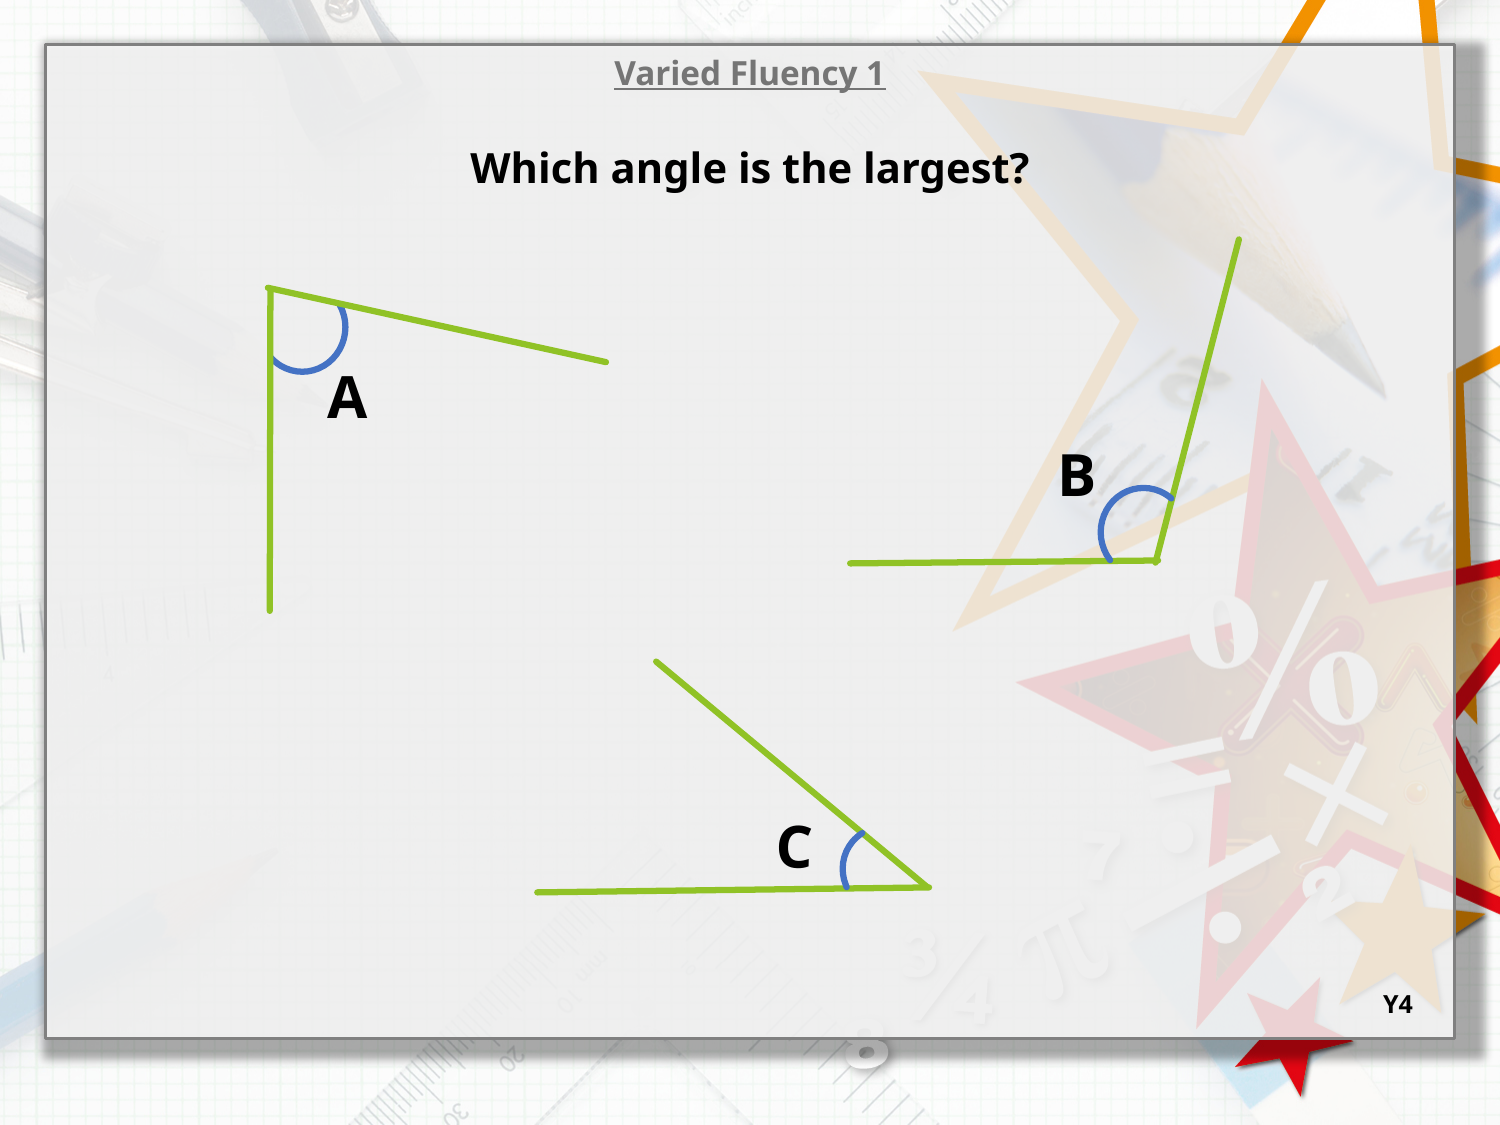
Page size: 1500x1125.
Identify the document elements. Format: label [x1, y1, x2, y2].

text_box [895, 198, 1217, 611]
picture [0, 0, 1500, 1125]
text_box [581, 683, 864, 1040]
text_box [258, 281, 607, 612]
